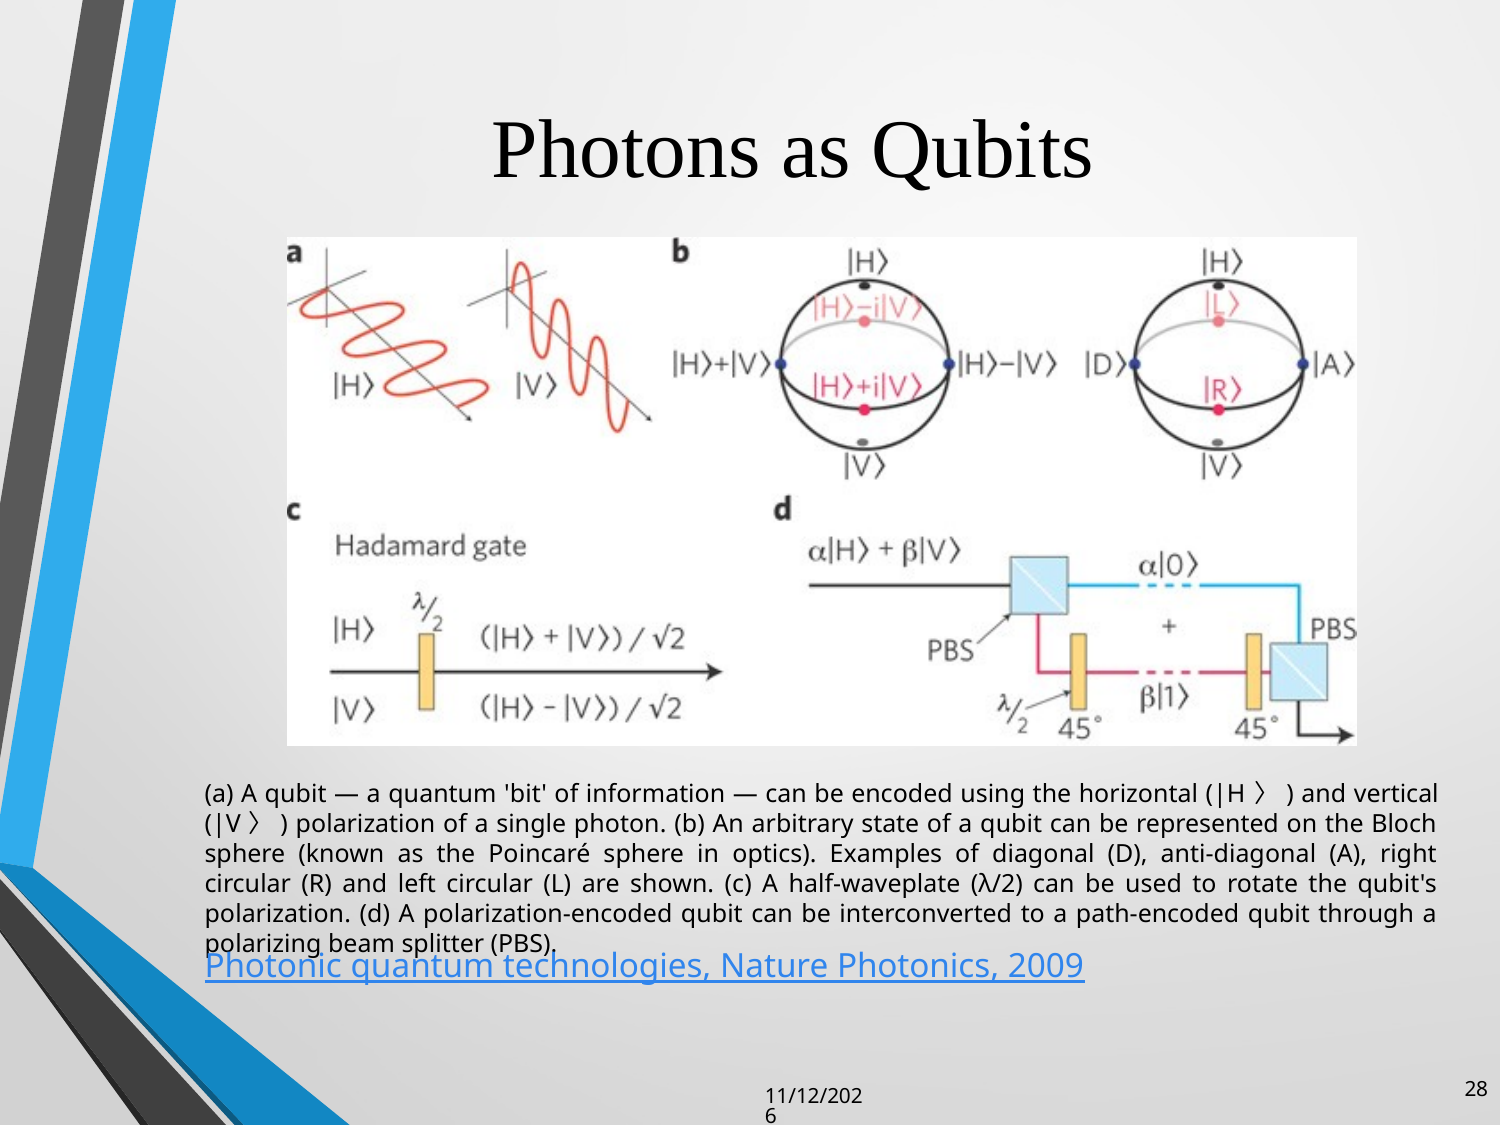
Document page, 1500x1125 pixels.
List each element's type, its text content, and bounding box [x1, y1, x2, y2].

text_box Photonic quantum technologies, Nature Photonics, 2009 [189, 936, 1132, 997]
text_box (a) A qubit — a quantum 'bit' of information — can be encoded using the horizontal (|H〉) and vertical (|V〉) polarization of a single photon. (b) An arbitrary state of a qubit can be represented on the Bloch sphere (known as the Poincaré sphere in optics). Examples of diagonal (D), anti-diagonal (A), right circular (R) and left circular (L) are shown. (c) A half-waveplate (λ/2) can be used to rotate the qubit's polarization. (d) A polarization-encoded qubit can be interconverted to a path-encoded qubit through a polarizing beam splitter (PBS). [189, 770, 1454, 965]
text_box 4/21/2025 [749, 1074, 888, 1125]
title Photons as Qubits [161, 75, 1425, 213]
text_box 28 [1449, 1068, 1500, 1125]
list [287, 237, 1357, 746]
